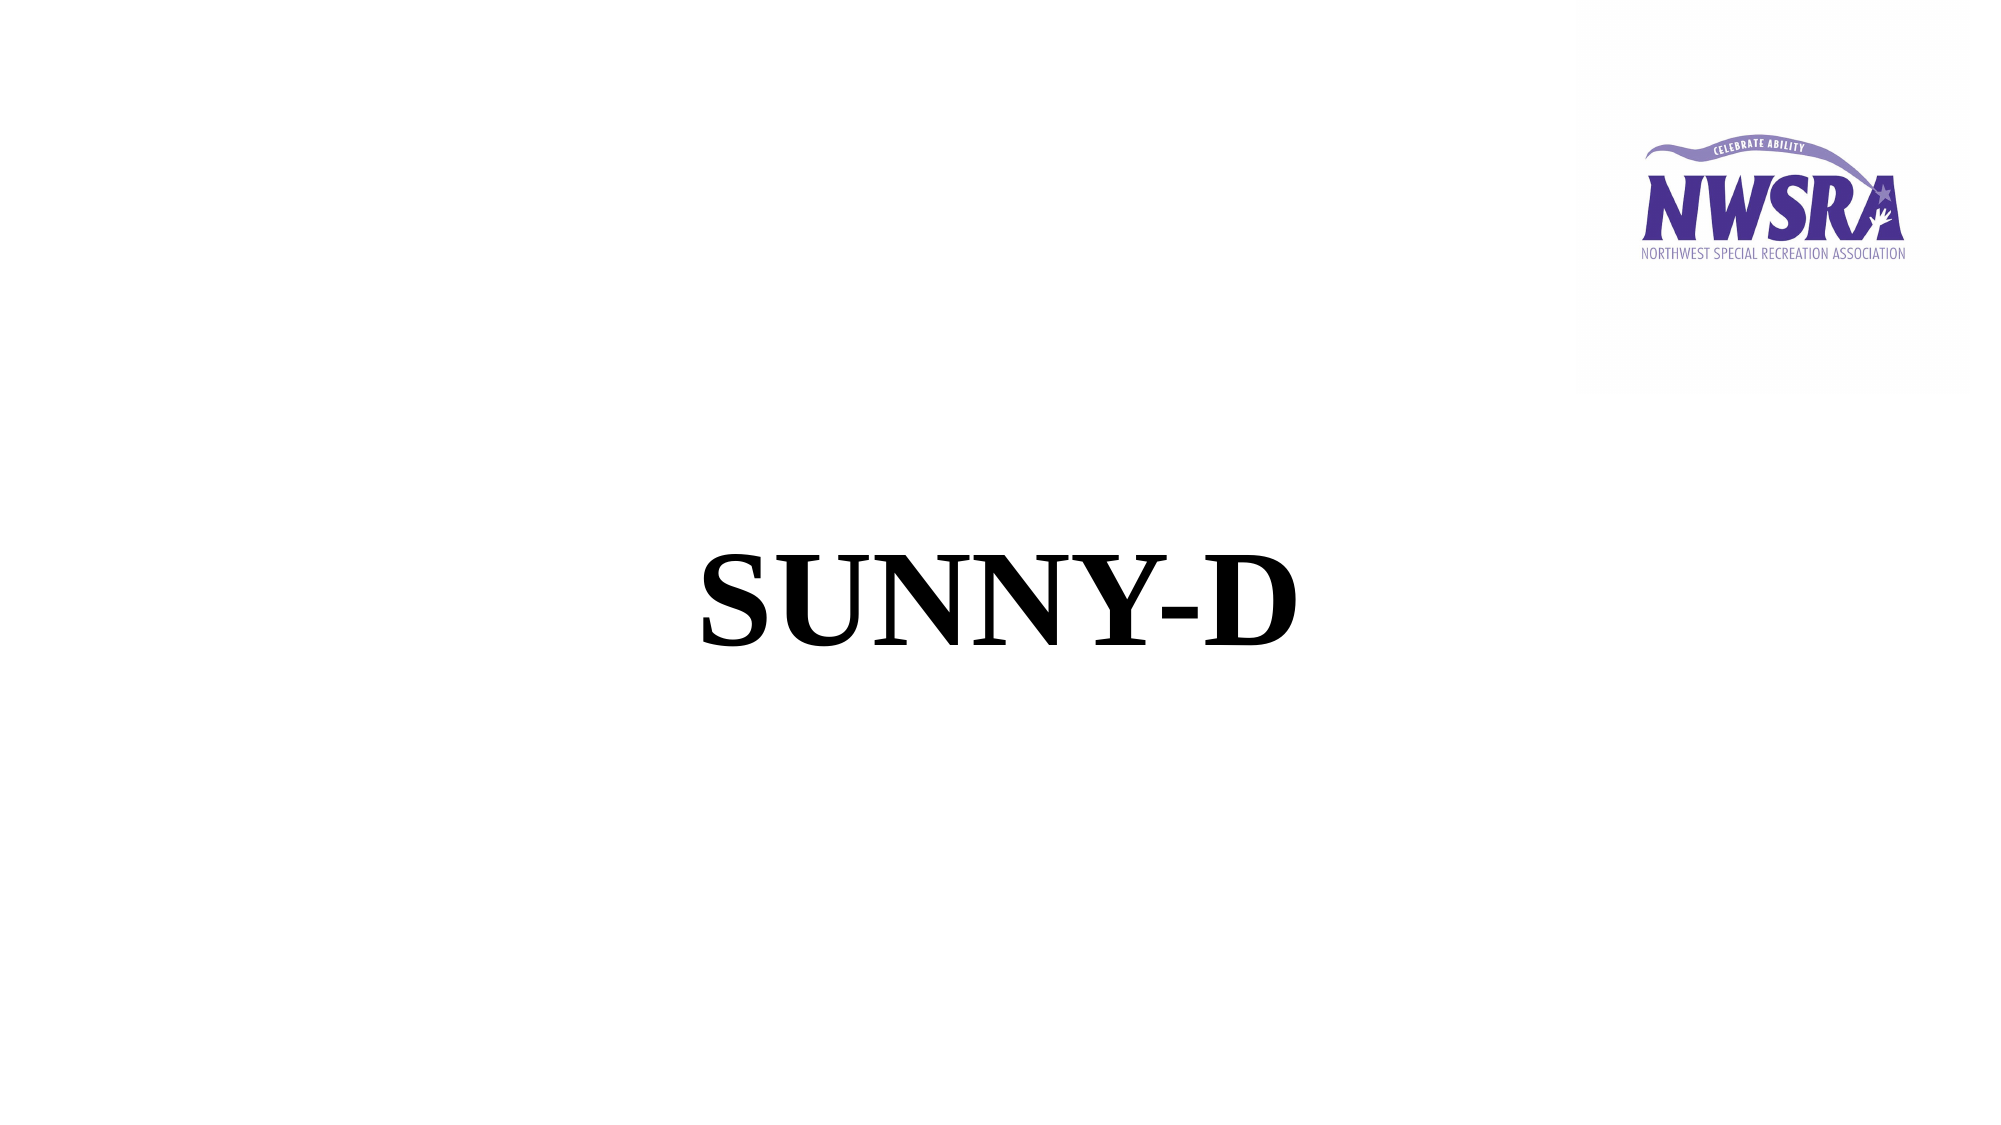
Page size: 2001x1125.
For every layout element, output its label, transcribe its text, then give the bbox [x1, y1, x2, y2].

picture [1576, 0, 1970, 394]
title SUNNY-D [137, 492, 1863, 710]
